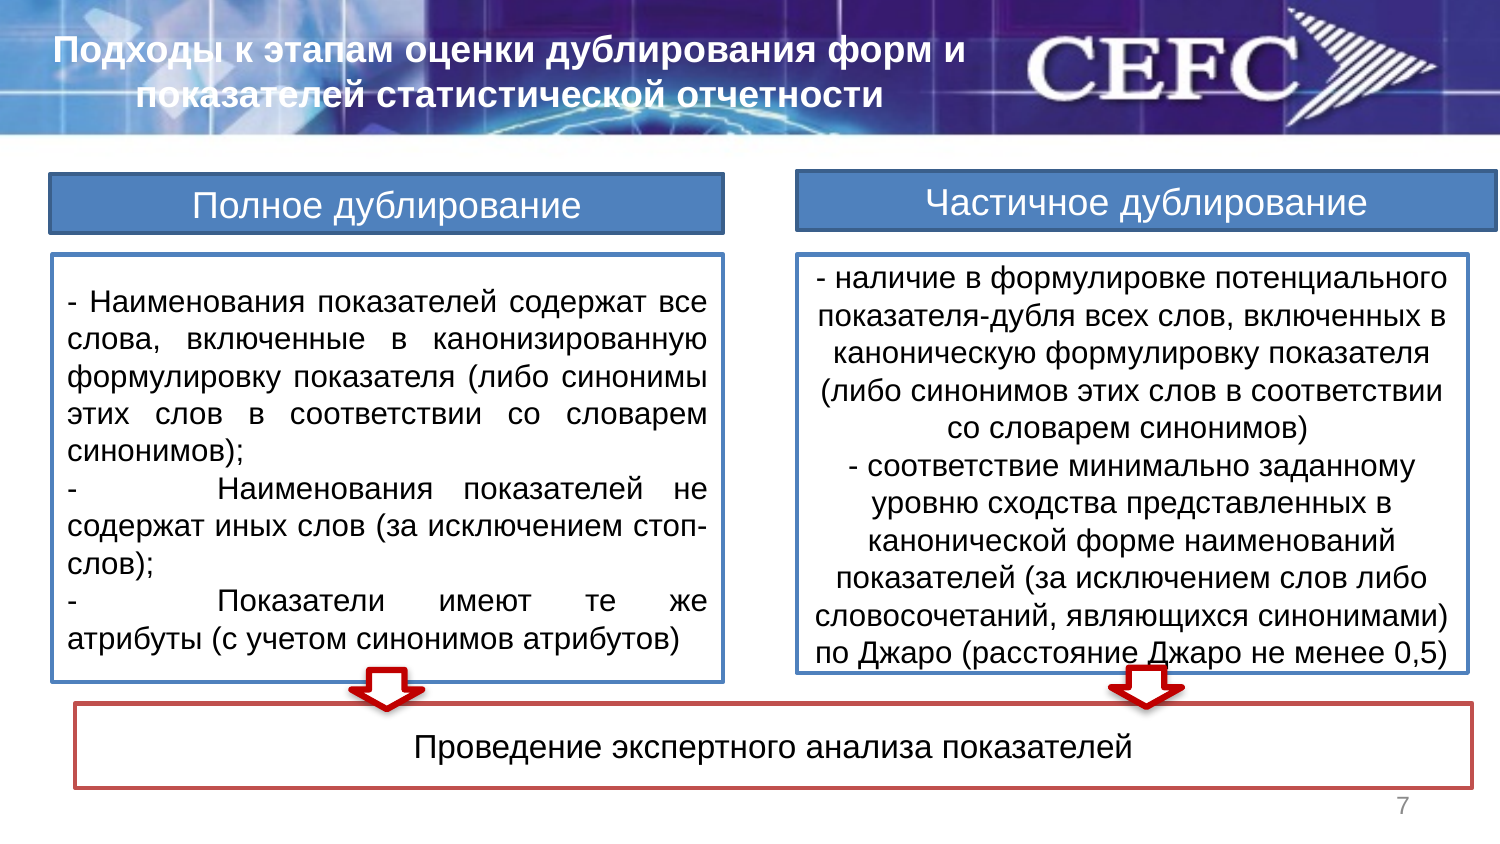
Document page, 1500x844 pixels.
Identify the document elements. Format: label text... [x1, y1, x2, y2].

text_box Проведение экспертного анализа показателей [73, 701, 1474, 790]
text_box - наличие в формулировке потенциального показателя-дубля всех слов, включенных в каноническую формулировку показателя (либо синонимов этих слов в соответствии со словарем синонимов) - соответствие минимально заданному уровню сходства представленных в канонической форме наименований показателей (за исключением слов либо словосочетаний, являющихся синонимами) по Джаро (расстояние Джаро не менее 0,5) [795, 252, 1470, 675]
title Подходы к этапам оценки дублирования форм и показателей статистической отчетности [0, 0, 1020, 141]
text_box - Наименования показателей содержат все слова, включенные в канонизированную формулировку показателя (либо синонимы этих слов в соответствии со словарем синонимов); - Наименования показателей не содержат иных слов (за исключением стоп-слов); - Показатели имеют те же атрибуты (с учетом синонимов атрибутов) [50, 252, 725, 684]
text_box [1110, 666, 1183, 708]
picture [0, 0, 1500, 844]
slide_number 7 [1074, 790, 1425, 827]
text_box [350, 669, 423, 710]
text_box Полное дублирование [48, 172, 725, 235]
text_box Частичное дублирование [795, 169, 1498, 232]
